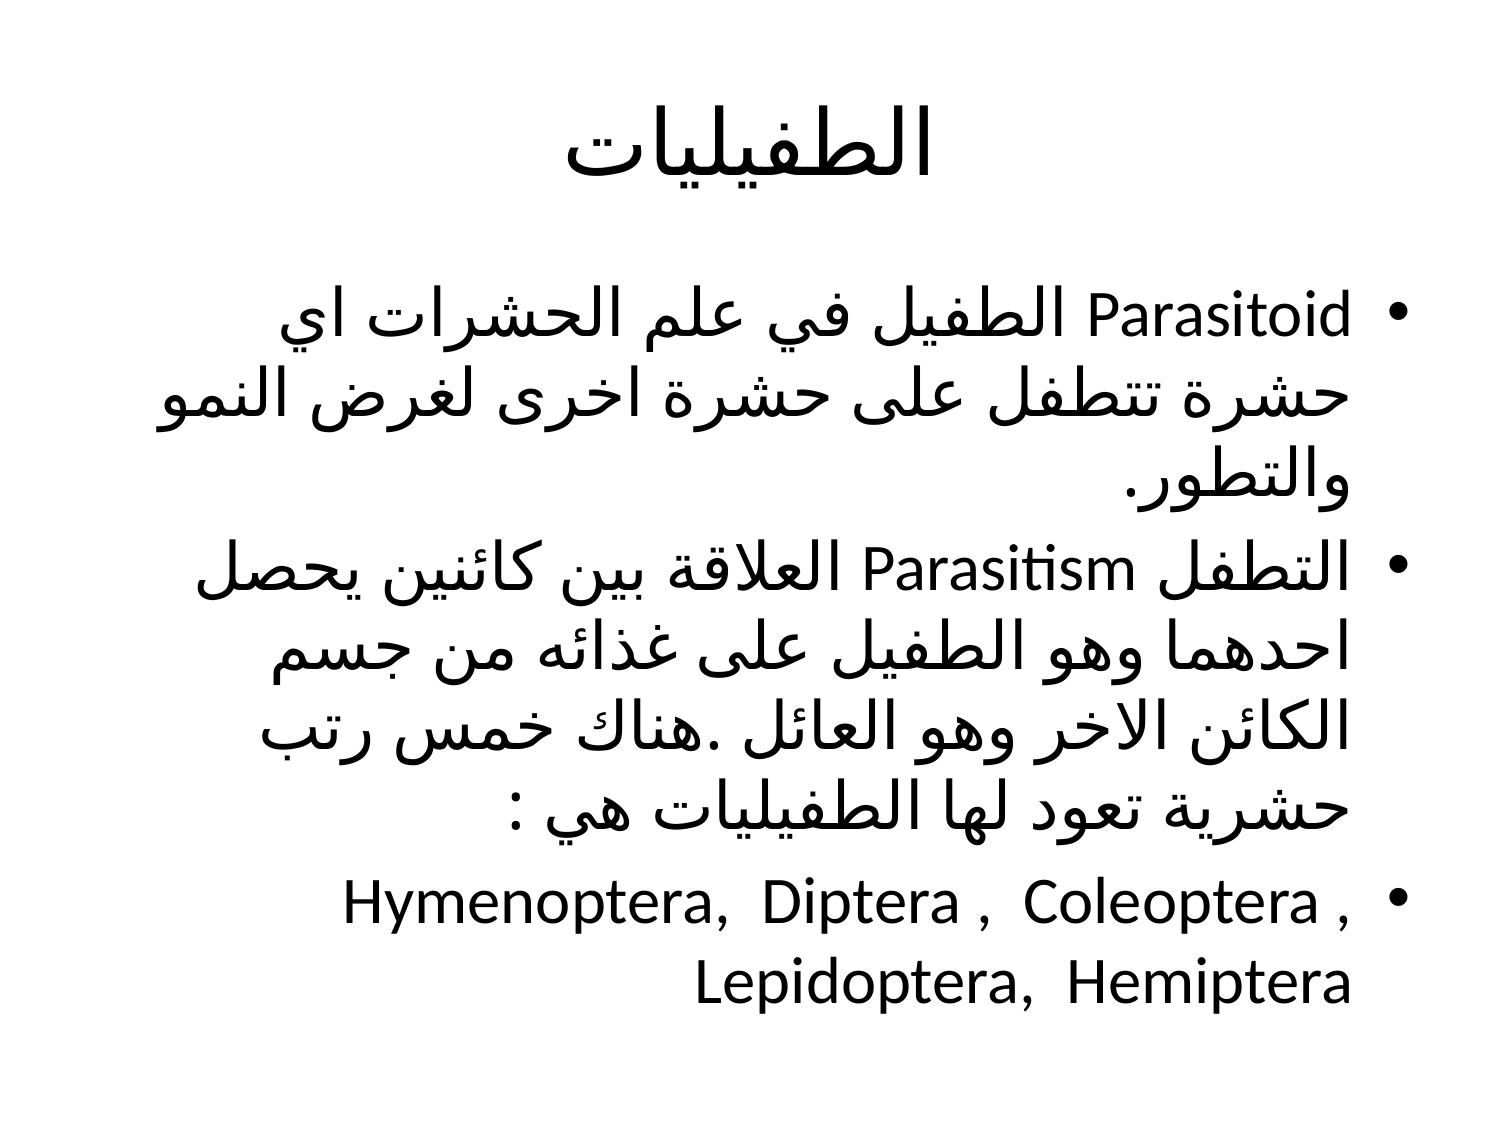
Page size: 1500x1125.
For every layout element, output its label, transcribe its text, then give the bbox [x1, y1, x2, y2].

title الطفيليات [75, 45, 1425, 233]
list Parasitoid الطفيل في علم الحشرات اي حشرة تتطفل على حشرة اخرى لغرض النمو والتطور. التطفل Parasitism العلاقة بين كائنين يحصل احدهما وهو الطفيل على غذائه من جسم الكائن الاخر وهو العائل .هناك خمس رتب حشرية تعود لها الطفيليات هي : Hymenoptera, Diptera , Coleoptera , Lepidoptera, Hemiptera [75, 262, 1425, 1005]
